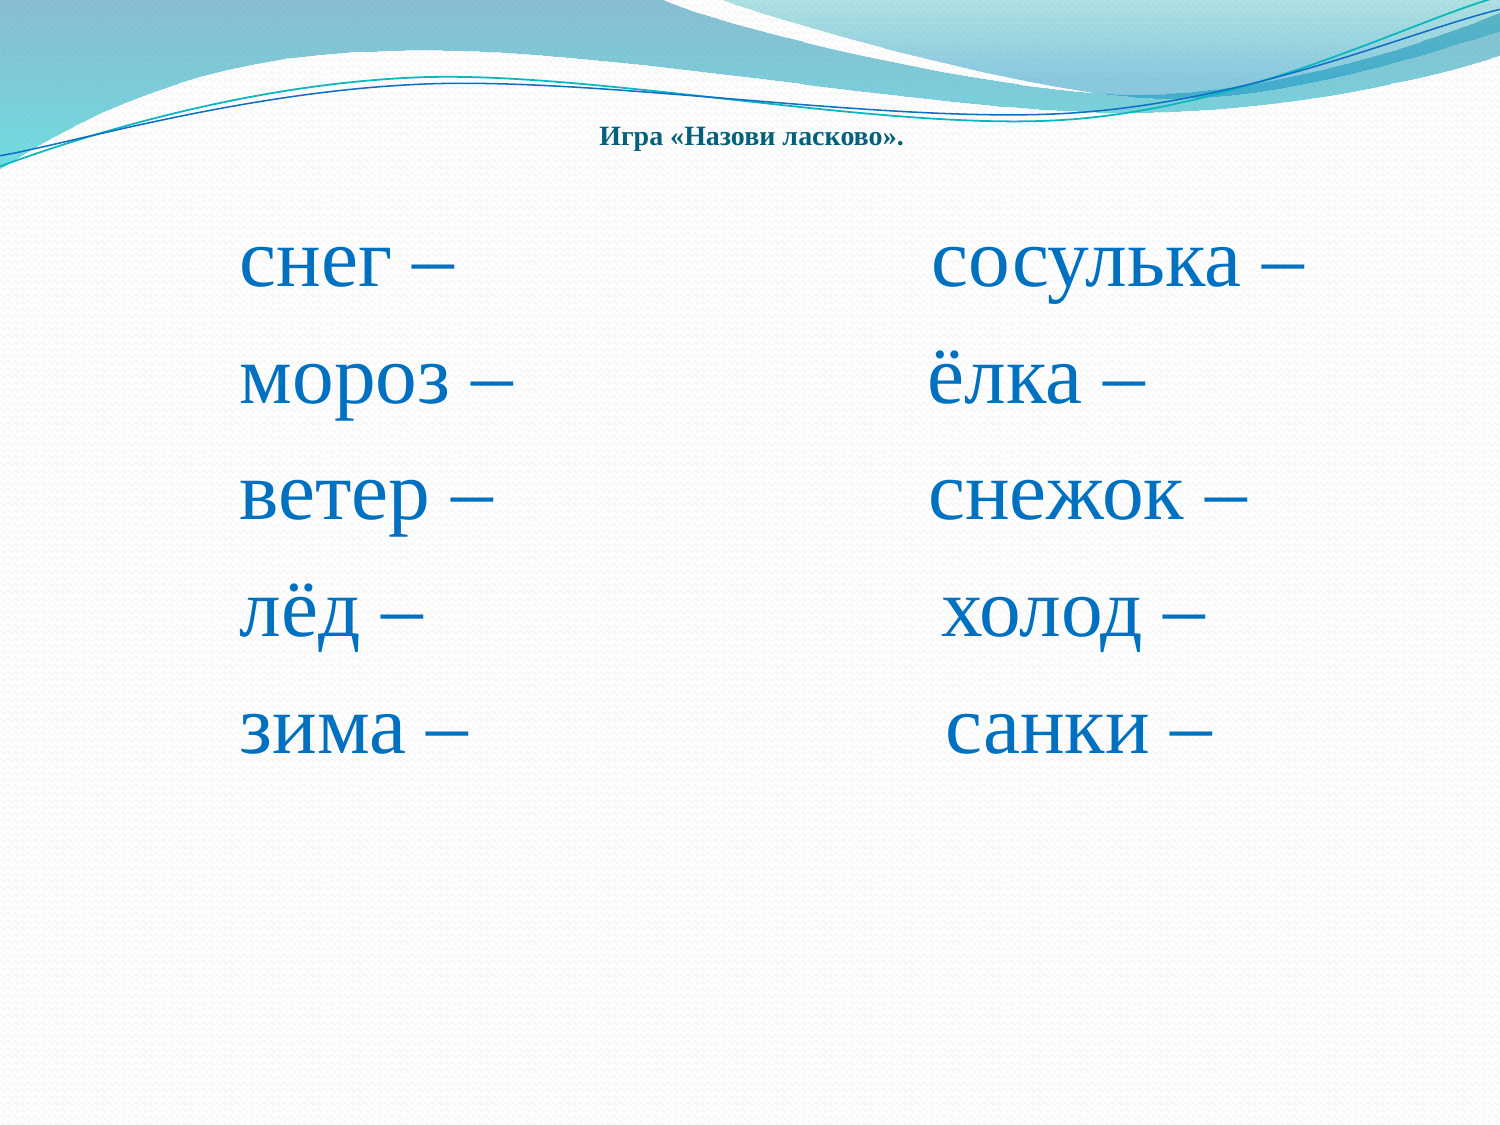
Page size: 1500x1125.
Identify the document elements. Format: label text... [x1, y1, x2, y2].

title Игра «Назови ласково». [76, 42, 1427, 185]
list снег – сосулька – мороз – ёлка – ветер – снежок – лёд – холод – зима – санки – [75, 196, 1425, 1038]
